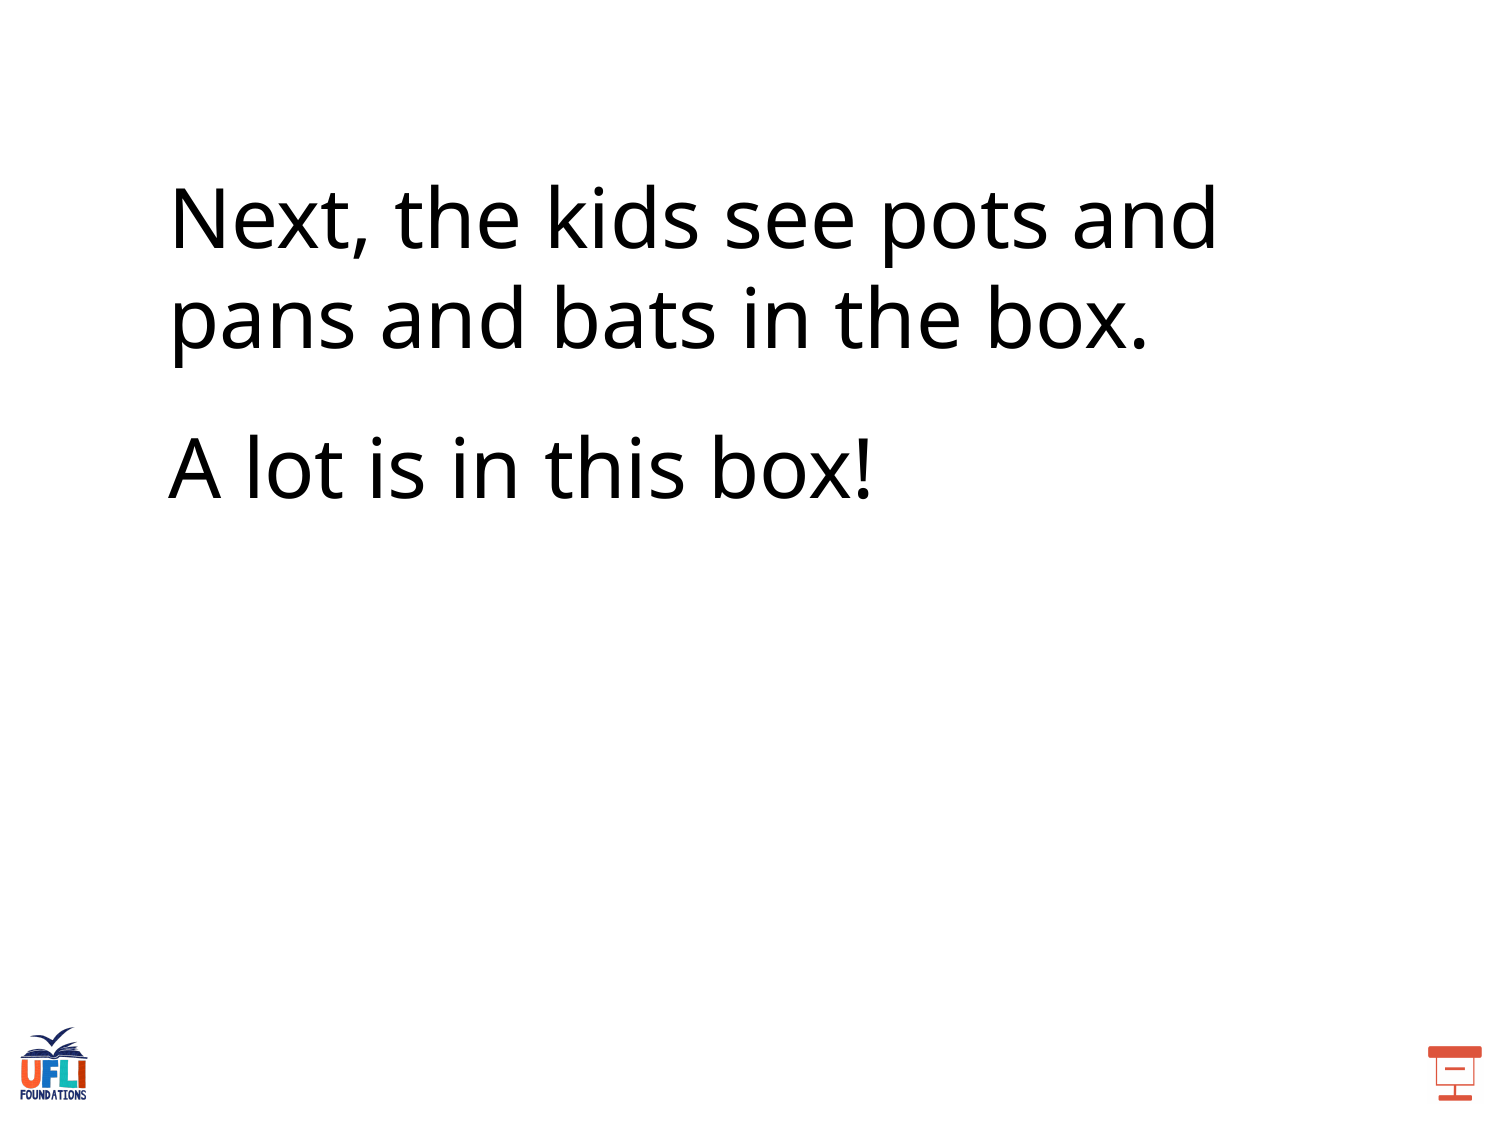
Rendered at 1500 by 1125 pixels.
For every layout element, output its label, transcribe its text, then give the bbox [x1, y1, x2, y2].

picture [16, 1027, 90, 1103]
text_box Next, the kids see pots and pans and bats in the box. A lot is in this box! [153, 157, 1425, 751]
picture [1427, 1043, 1484, 1104]
